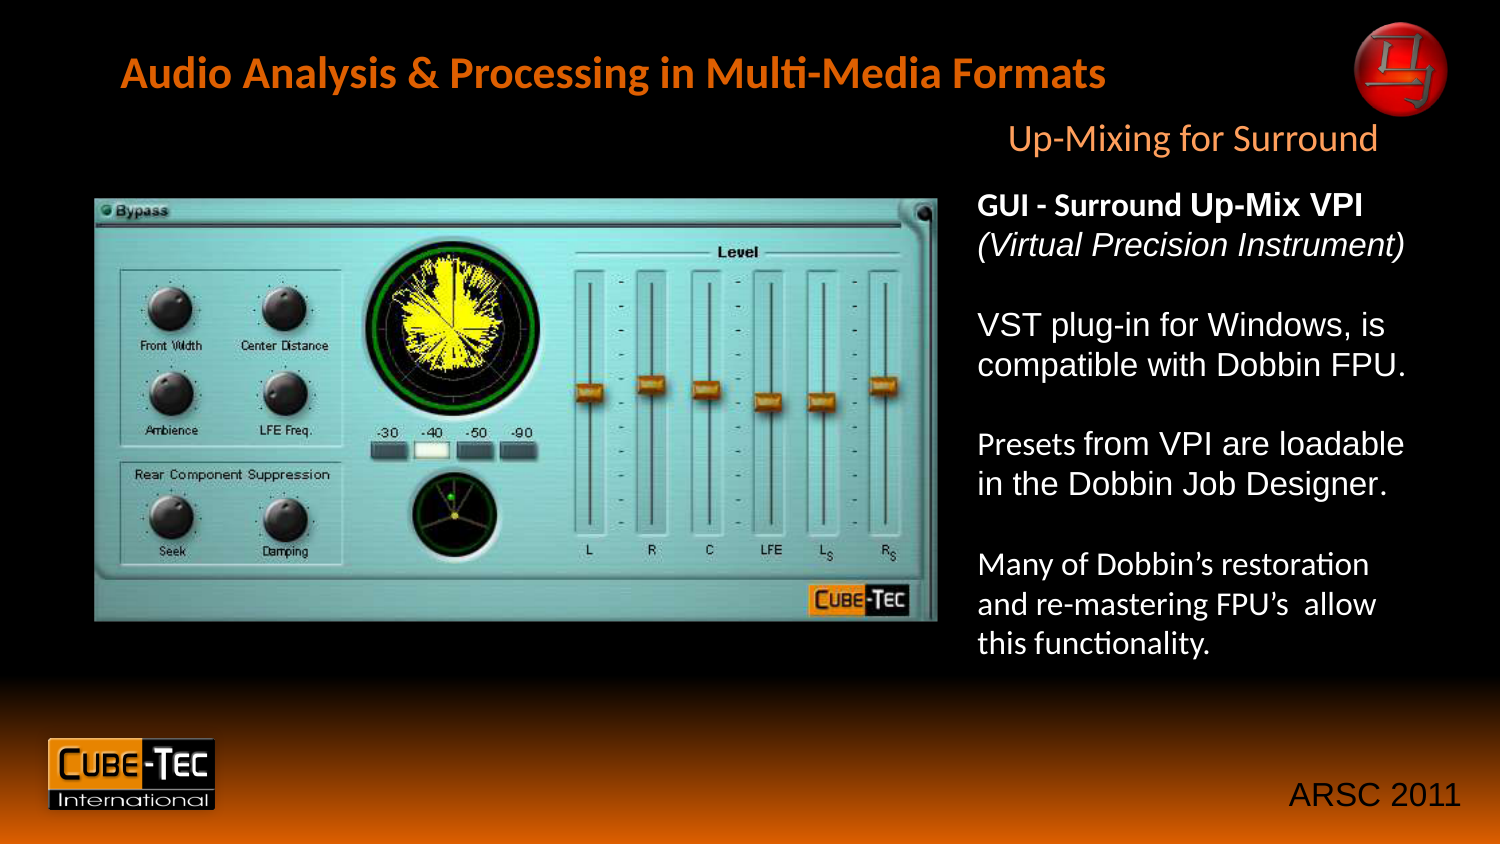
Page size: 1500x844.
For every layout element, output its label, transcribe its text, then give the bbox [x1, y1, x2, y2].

picture [1353, 22, 1448, 117]
subtitle Audio Analysis & Processing in Multi-Media Formats [105, 34, 1395, 106]
picture [93, 197, 940, 623]
text_box GUI - Surround Up-Mix VPI (Virtual Precision Instrument) VST plug-in for Windows, is compatible with Dobbin FPU. Presets from VPI are loadable in the Dobbin Job Designer. Many of Dobbin’s restoration and re-mastering FPU’s allow this functionality. [962, 175, 1436, 729]
picture [48, 738, 215, 810]
title Up-Mixing for Surround [105, 106, 1395, 168]
